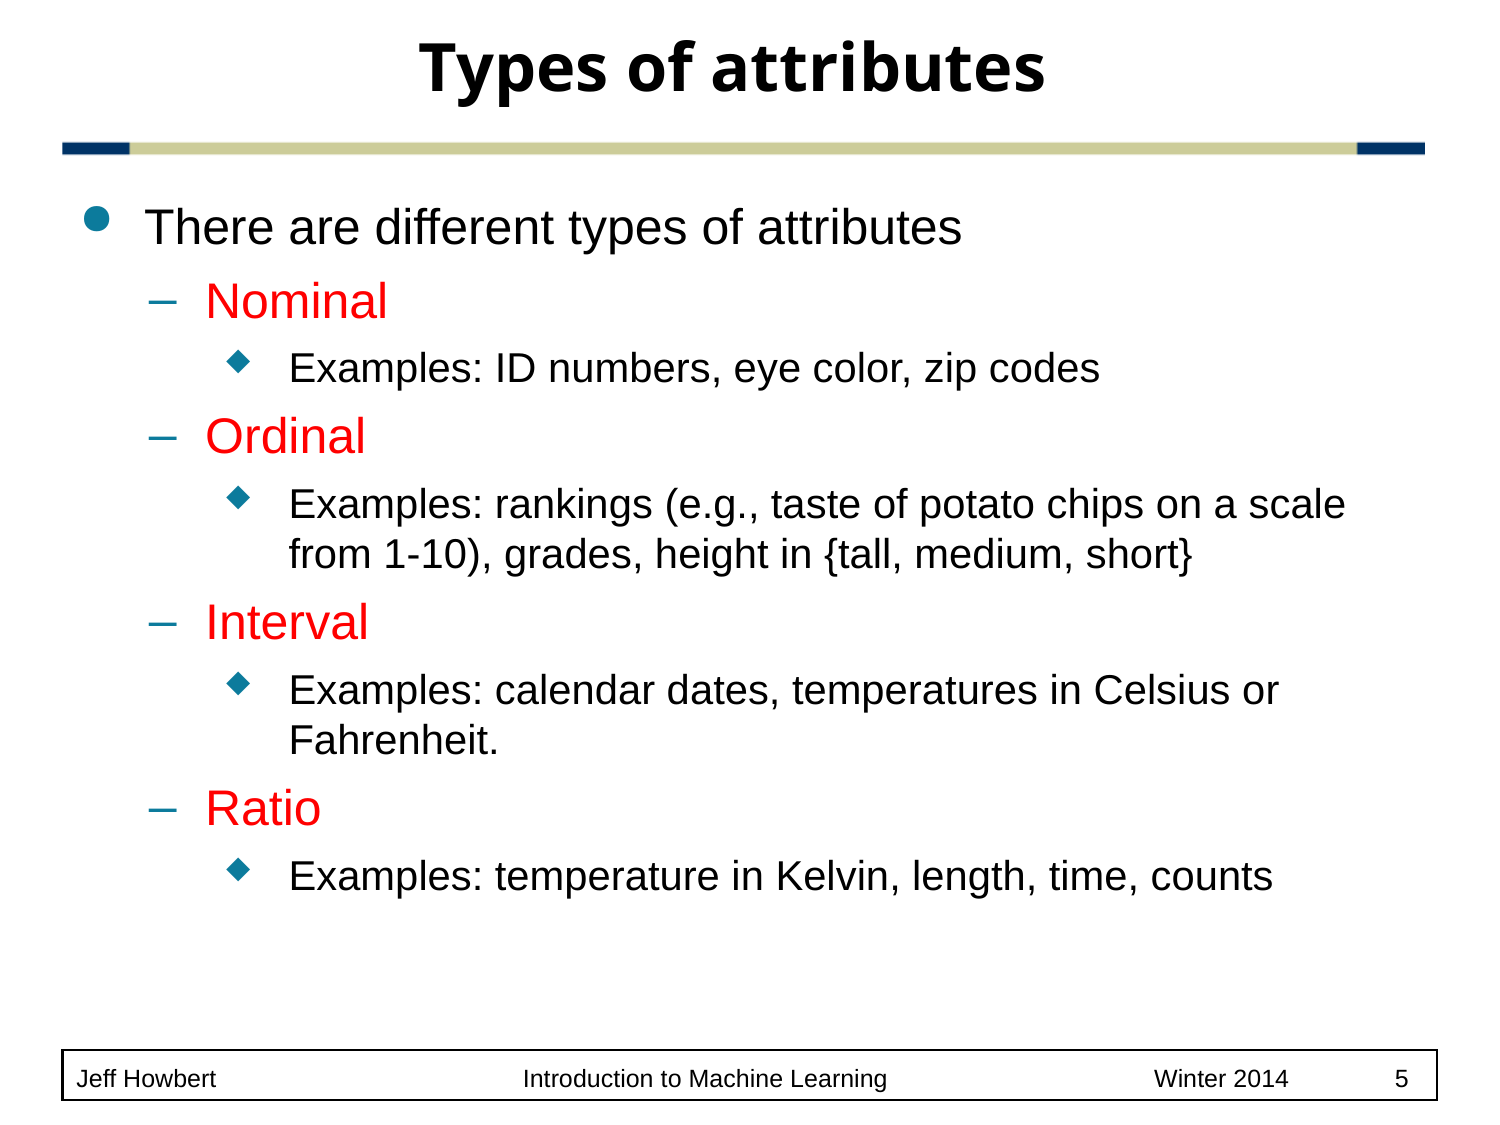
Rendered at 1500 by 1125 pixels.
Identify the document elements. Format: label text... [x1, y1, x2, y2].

title Types of attributes [61, 24, 1422, 113]
list There are different types of attributes Nominal Examples: ID numbers, eye color, zip codes Ordinal Examples: rankings (e.g., taste of potato chips on a scale from 1-10), grades, height in {tall, medium, short} Interval Examples: calendar dates, temperatures in Celsius or Fahrenheit. Ratio Examples: temperature in Kelvin, length, time, counts [66, 186, 1433, 1038]
